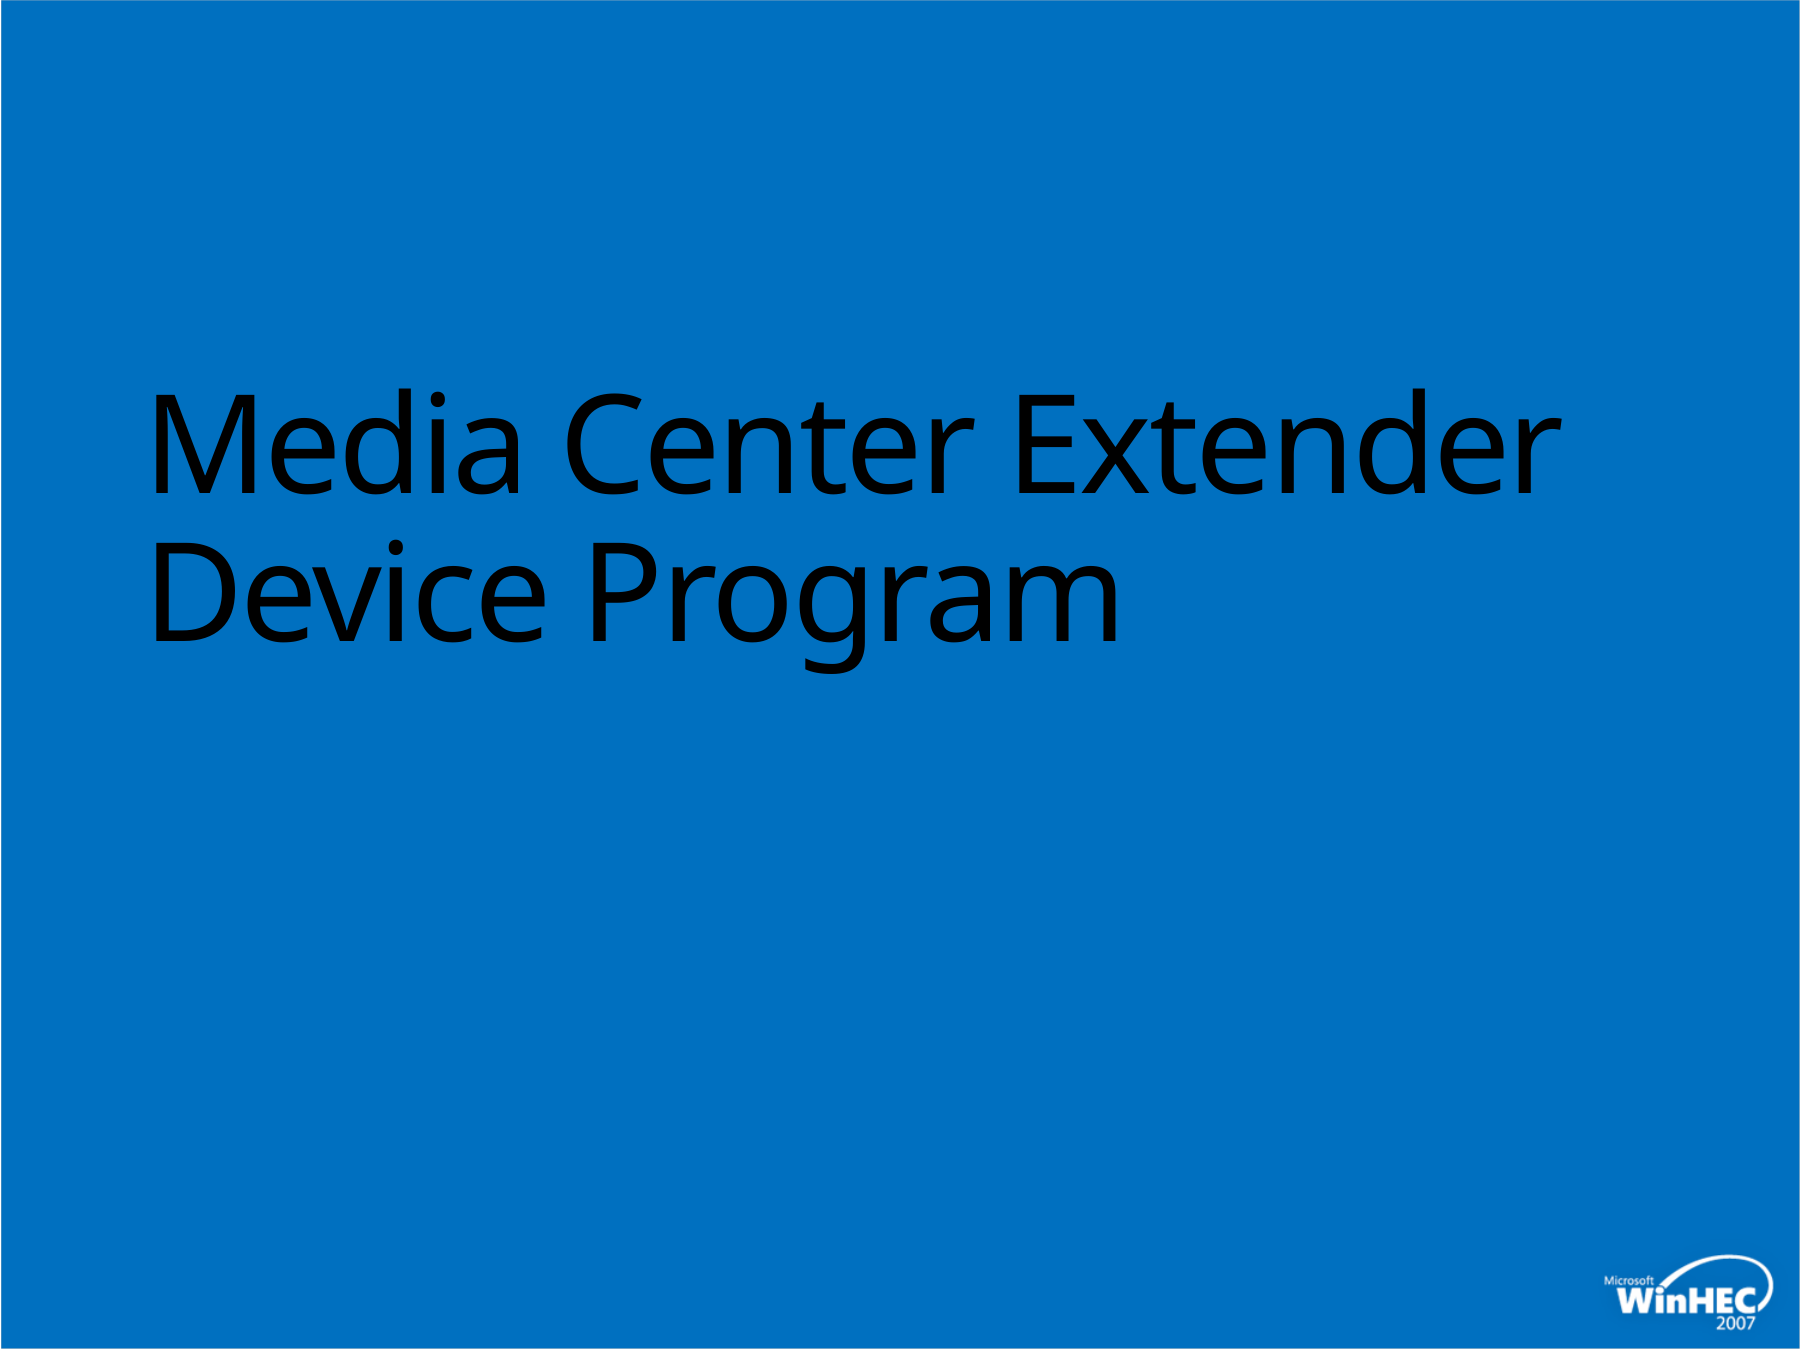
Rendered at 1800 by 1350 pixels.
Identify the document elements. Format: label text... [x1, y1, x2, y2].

title Media Center Extender Device Program [143, 374, 1658, 675]
picture [0, 0, 1800, 1350]
